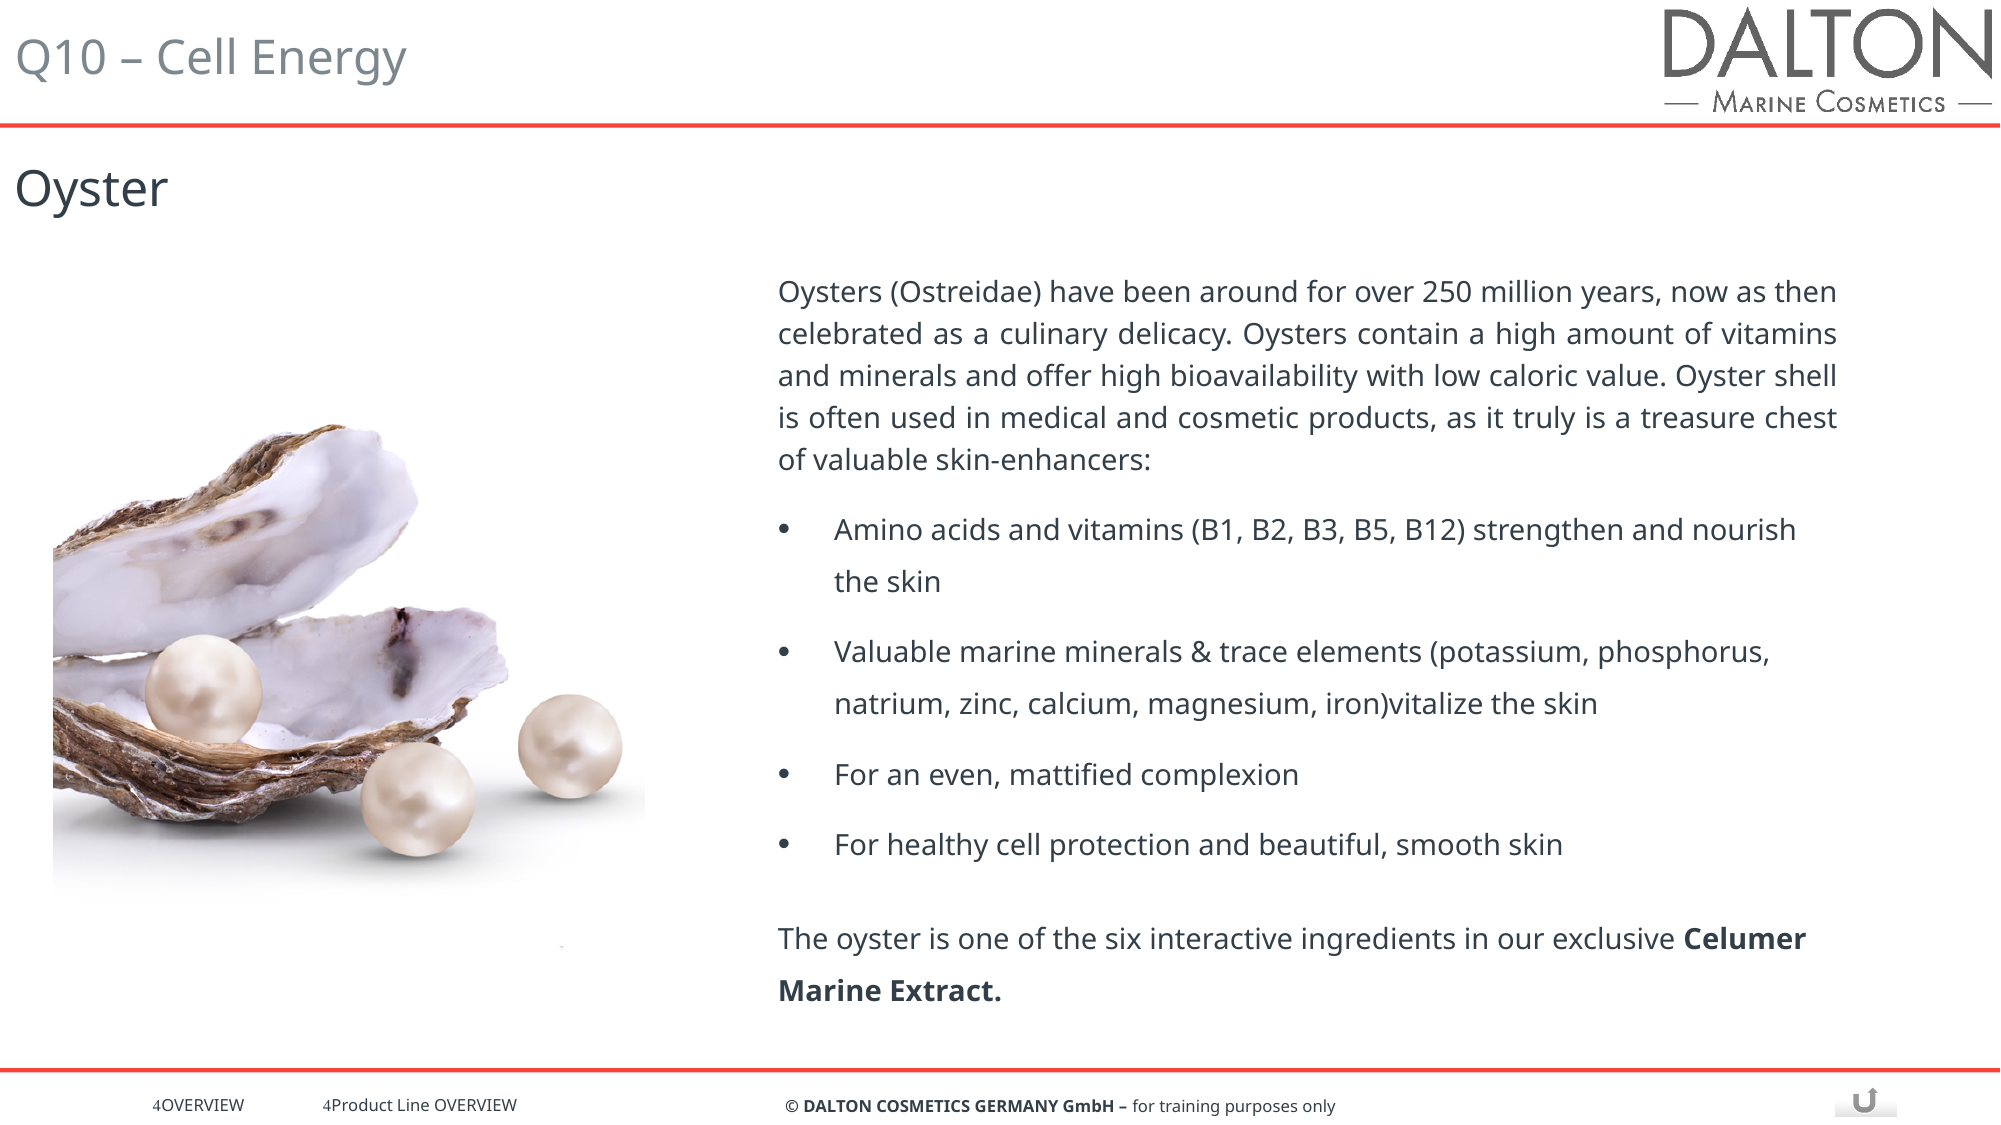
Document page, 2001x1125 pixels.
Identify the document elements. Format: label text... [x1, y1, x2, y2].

text_box Oyster [0, 148, 1767, 280]
picture [1656, 0, 2000, 120]
text_box Oysters (Ostreidae) have been around for over 250 million years, now as then celebrated as a culinary delicacy. Oysters contain a high amount of vitamins and minerals and offer high bioavailability with low caloric value. Oyster shell is often used in medical and cosmetic products, as it truly is a treasure chest of valuable skin-enhancers: Amino acids and vitamins (B1, B2, B3, B5, B12) strengthen and nourish the skin Valuable marine minerals & trace elements (potassium, phosphorus, natrium, zinc, calcium, magnesium, iron)vitalize the skin For an even, mattified complexion For healthy cell protection and beautiful, smooth skin The oyster is one of the six interactive ingredients in our exclusive Celumer Marine Extract. [762, 259, 1854, 966]
picture [53, 244, 645, 1035]
